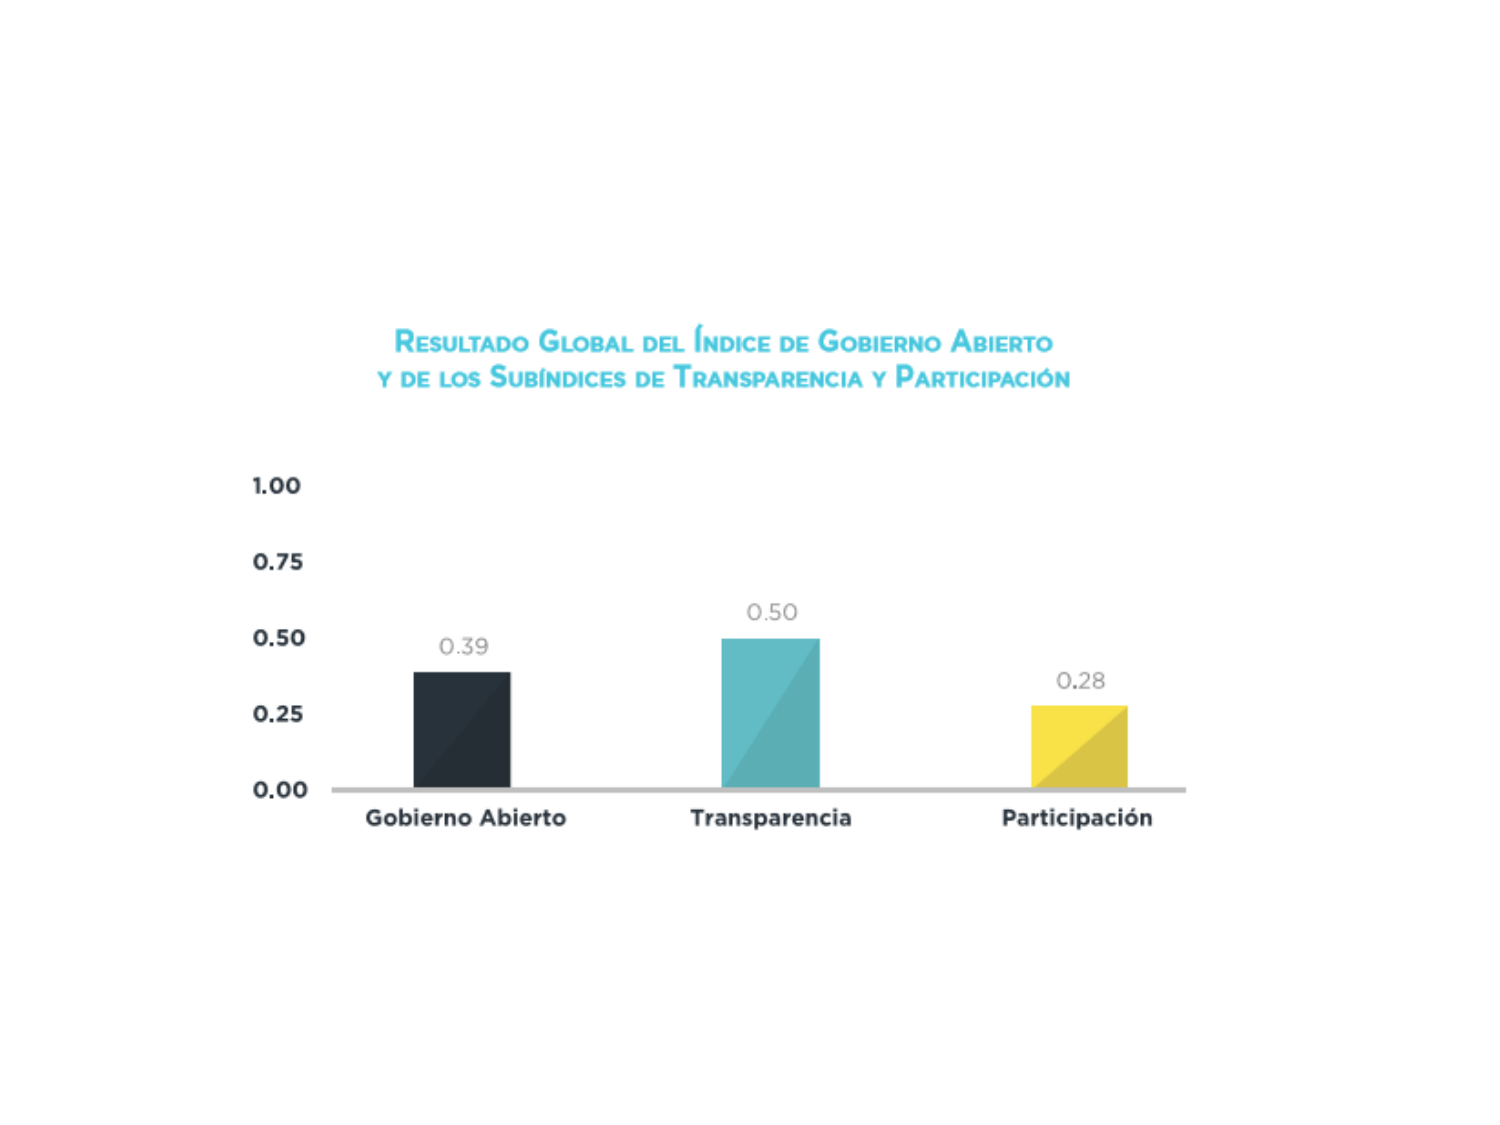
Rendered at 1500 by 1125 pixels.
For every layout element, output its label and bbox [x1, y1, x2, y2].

picture [139, 301, 1263, 850]
